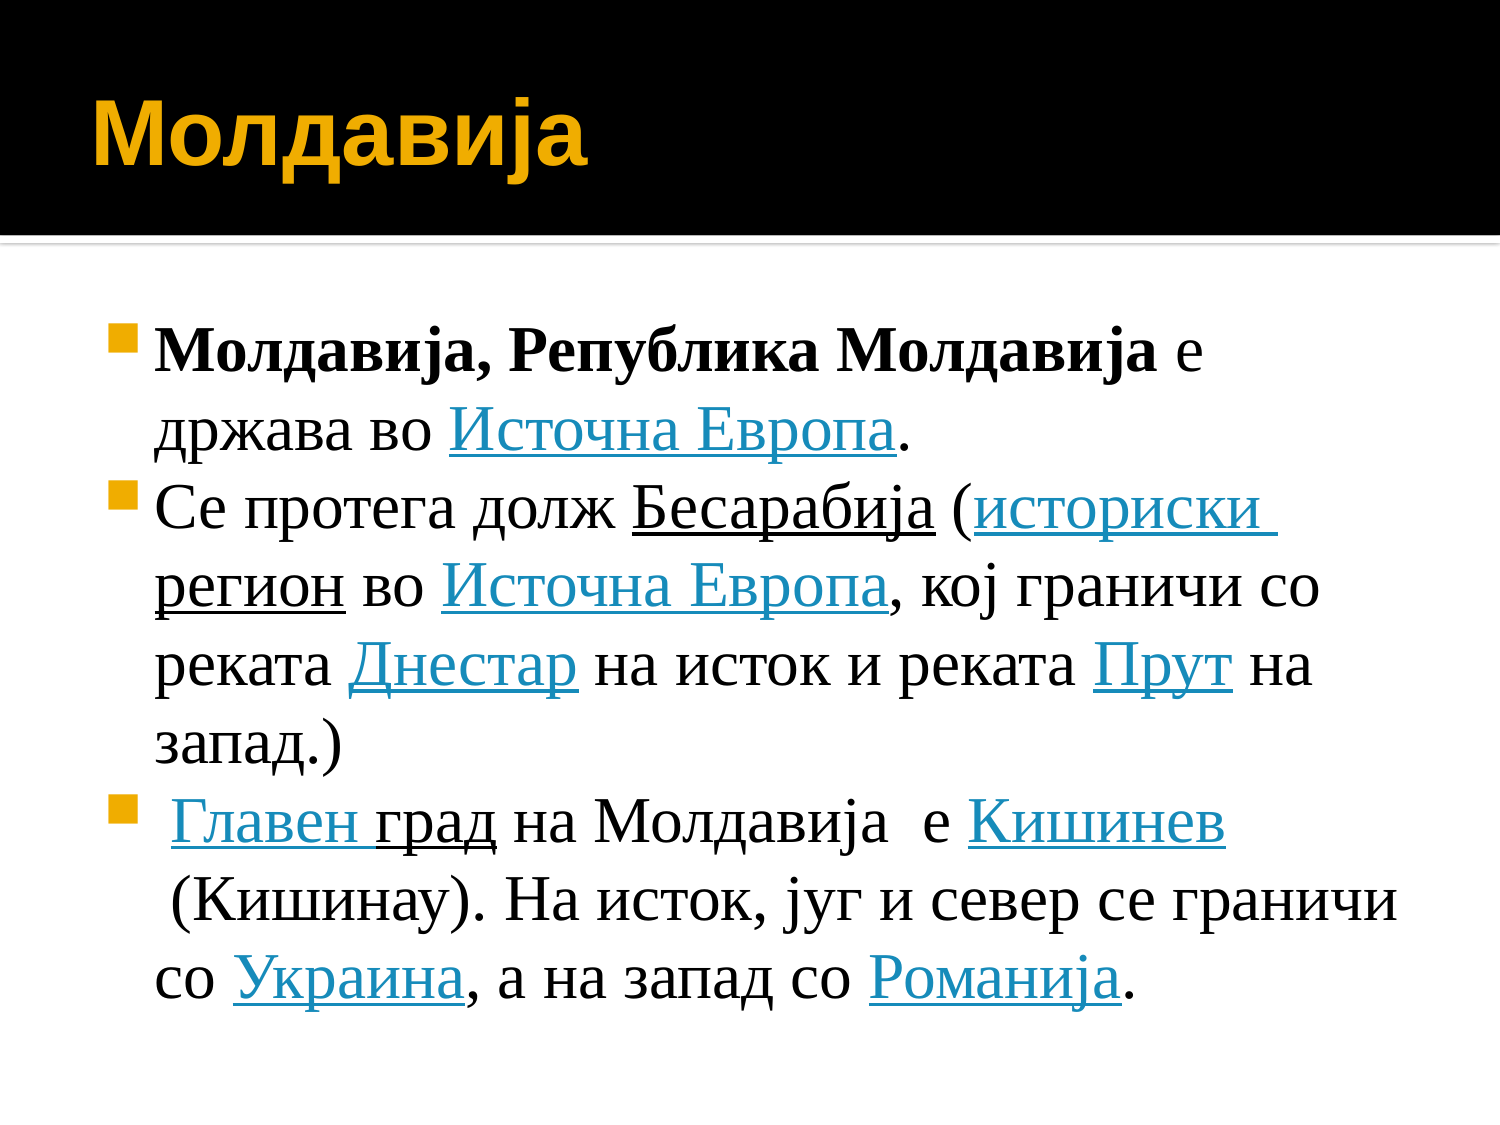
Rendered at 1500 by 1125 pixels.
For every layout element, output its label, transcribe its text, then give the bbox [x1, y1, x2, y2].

list Молдавија, Република Молдавија е држава во Источна Европа. Се протега долж Бесарабија (историски регион во Источна Европа, кој граничи со реката Днестар на исток и реката Прут на запад.) Главен град на Молдавија е Кишинев (Кишинау). На исток, југ и север се граничи со Украина, а на запад со Романија. [75, 291, 1425, 1050]
title Молдавија [75, 25, 1425, 231]
